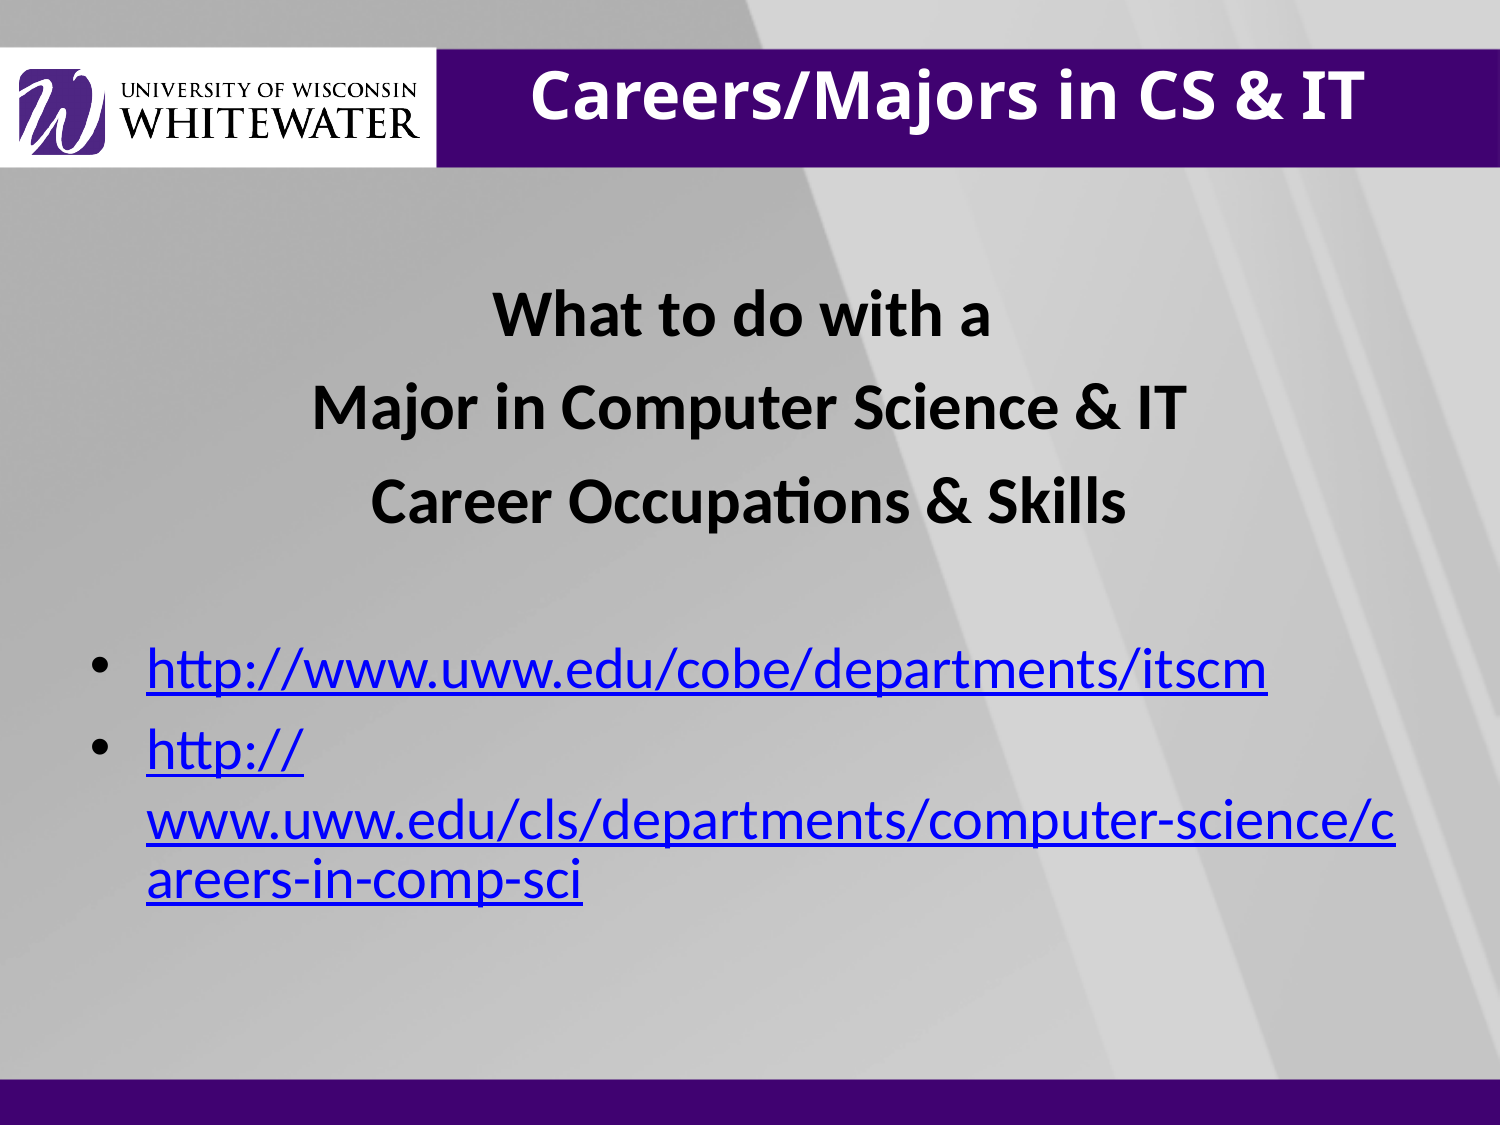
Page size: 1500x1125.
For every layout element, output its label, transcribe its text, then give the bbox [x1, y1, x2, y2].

list What to do with a Major in Computer Science & IT Career Occupations & Skills http://www.uww.edu/cobe/departments/itscm http://www.uww.edu/cls/departments/computer-science/careers-in-comp-sci [75, 262, 1425, 1005]
picture [0, 0, 1500, 1125]
title Careers/Majors in CS & IT [75, 45, 1425, 233]
